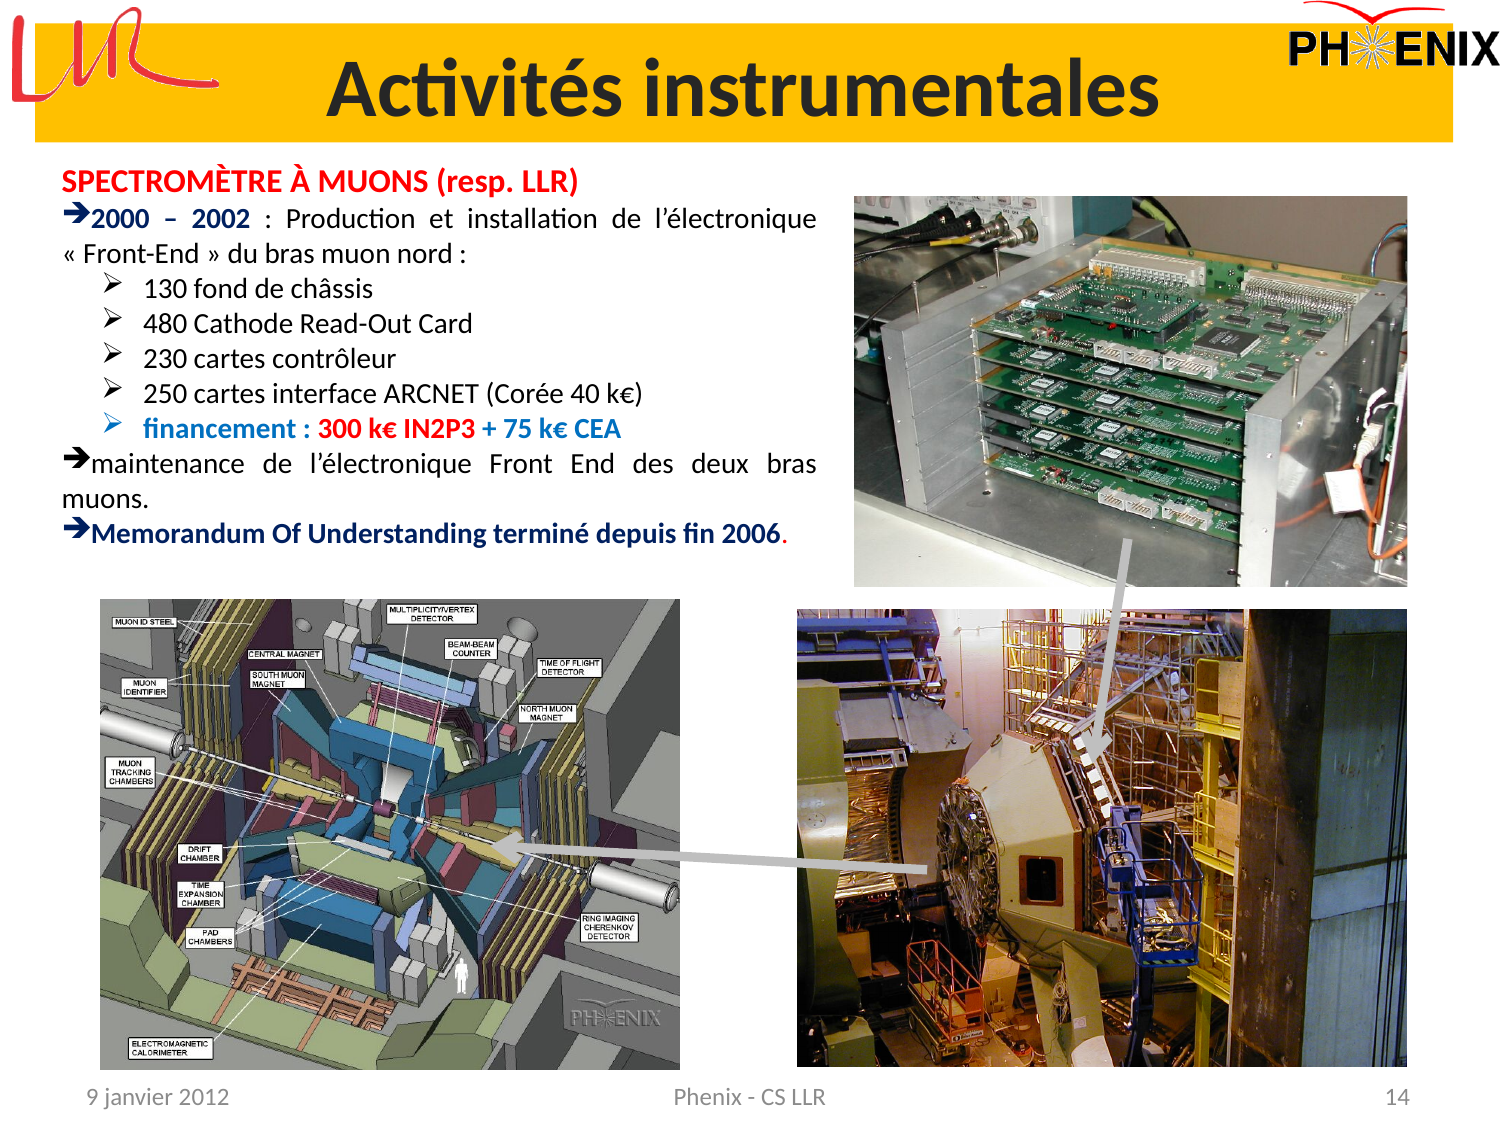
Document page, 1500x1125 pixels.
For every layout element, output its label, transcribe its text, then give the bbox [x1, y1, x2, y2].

title Activités instrumentales [35, 23, 1454, 143]
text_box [997, 633, 1223, 669]
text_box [489, 845, 928, 871]
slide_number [70, 1078, 432, 1114]
footer Phenix - CS LLR [512, 1078, 988, 1114]
picture [1288, 0, 1500, 70]
slide_number 14 [1074, 1078, 1425, 1114]
picture [12, 7, 219, 102]
picture [853, 196, 1408, 587]
picture [100, 599, 680, 1071]
text_box SPECTROMÈTRE À MUONS (resp. LLR) 2000 – 2002 : Production et installation de l’électronique « Front-End » du bras muon nord : 130 fond de châssis 480 Cathode Read-Out Card 230 cartes contrôleur 250 cartes interface ARCNET (Corée 40 k€) financement : 300 k€ IN2P3 + 75 k€ CEA maintenance de l’électronique Front End des deux bras muons. Memorandum Of Understanding terminé depuis fin 2006. [46, 152, 832, 557]
picture [796, 609, 1407, 1067]
